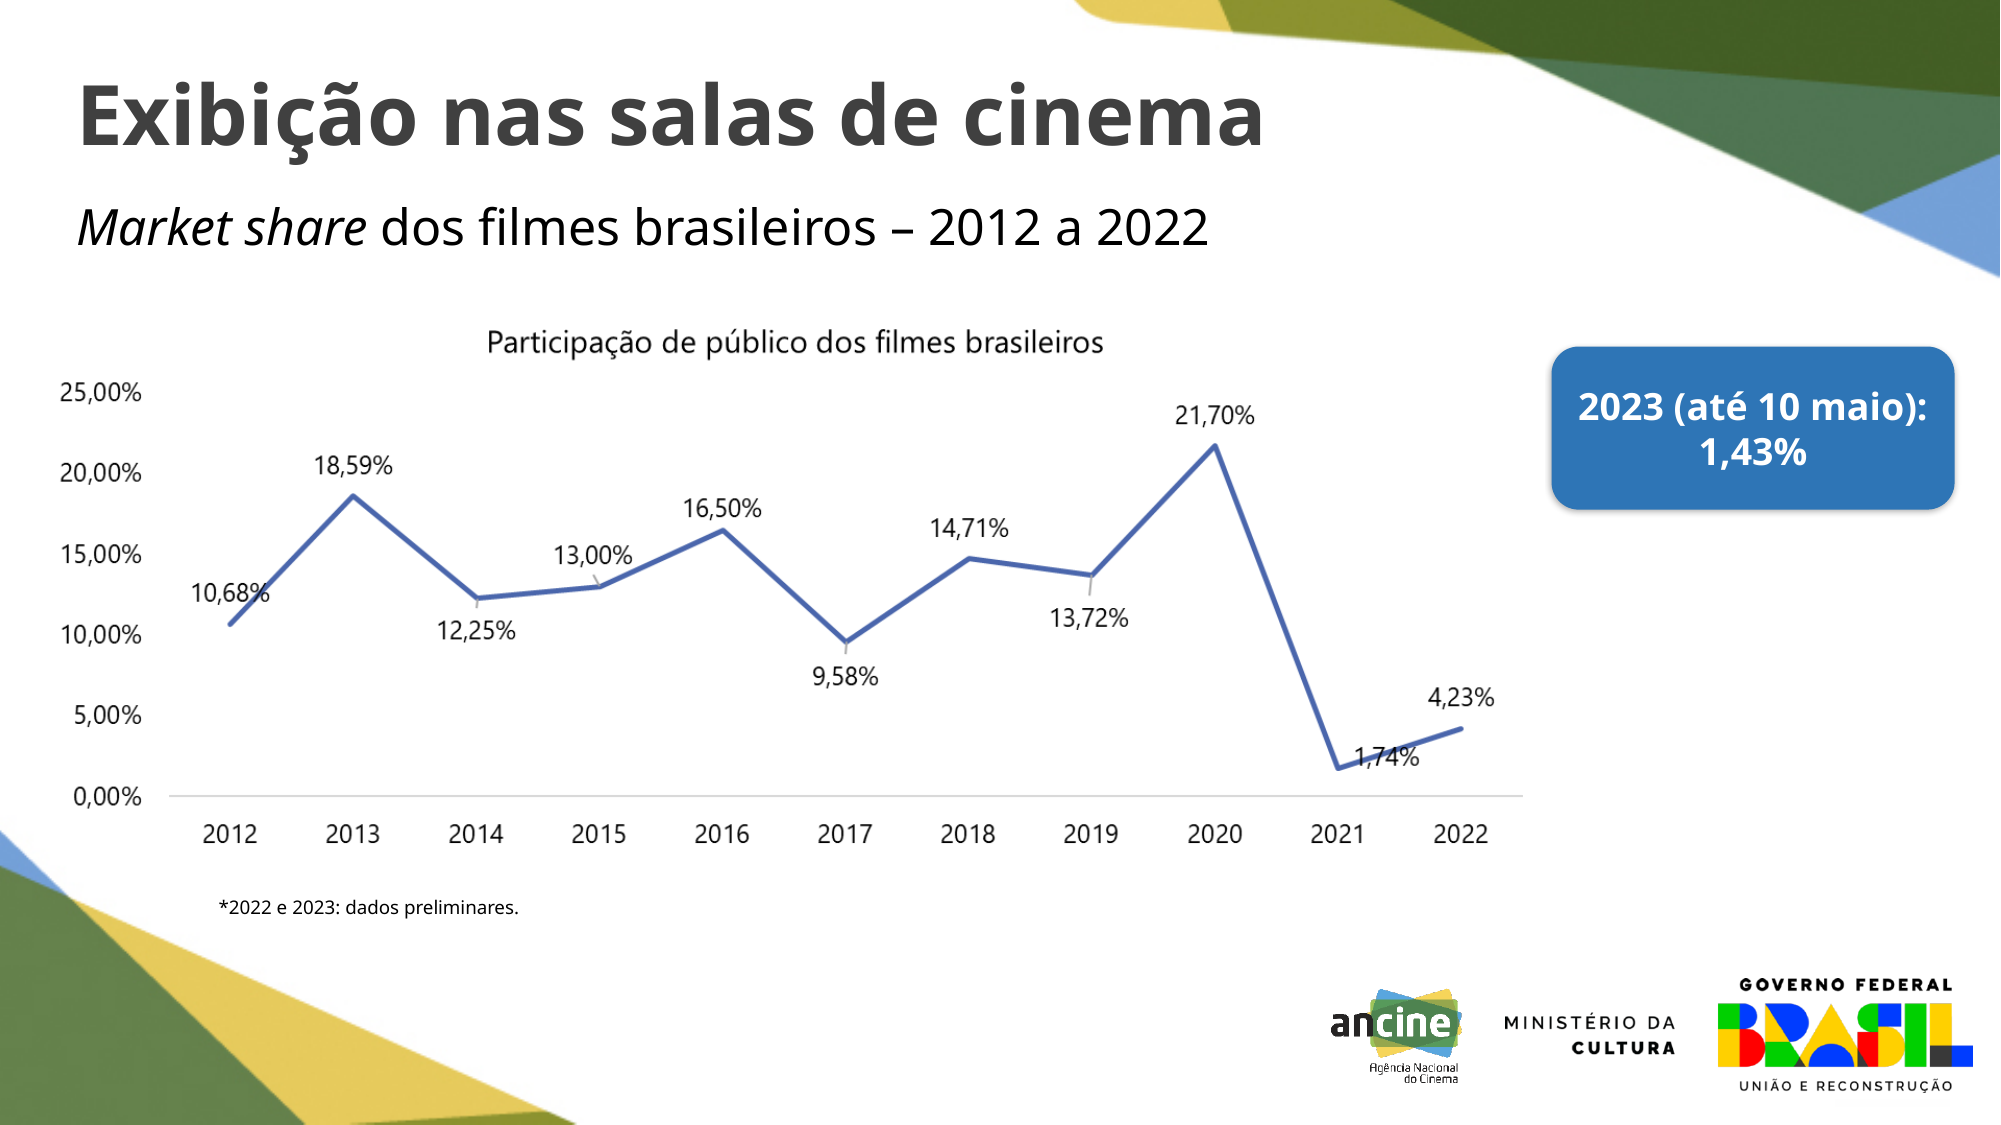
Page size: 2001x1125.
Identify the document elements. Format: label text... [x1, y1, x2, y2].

subtitle Market share dos filmes brasileiros – 2012 a 2022 [76, 162, 1685, 297]
text_box Exibição nas salas de cinema [76, 40, 1632, 162]
text_box *2022 e 2023: dados preliminares. [203, 888, 1145, 926]
text_box 2023 (até 10 maio): 1,43% [1550, 345, 1956, 511]
picture [0, 0, 2000, 1125]
